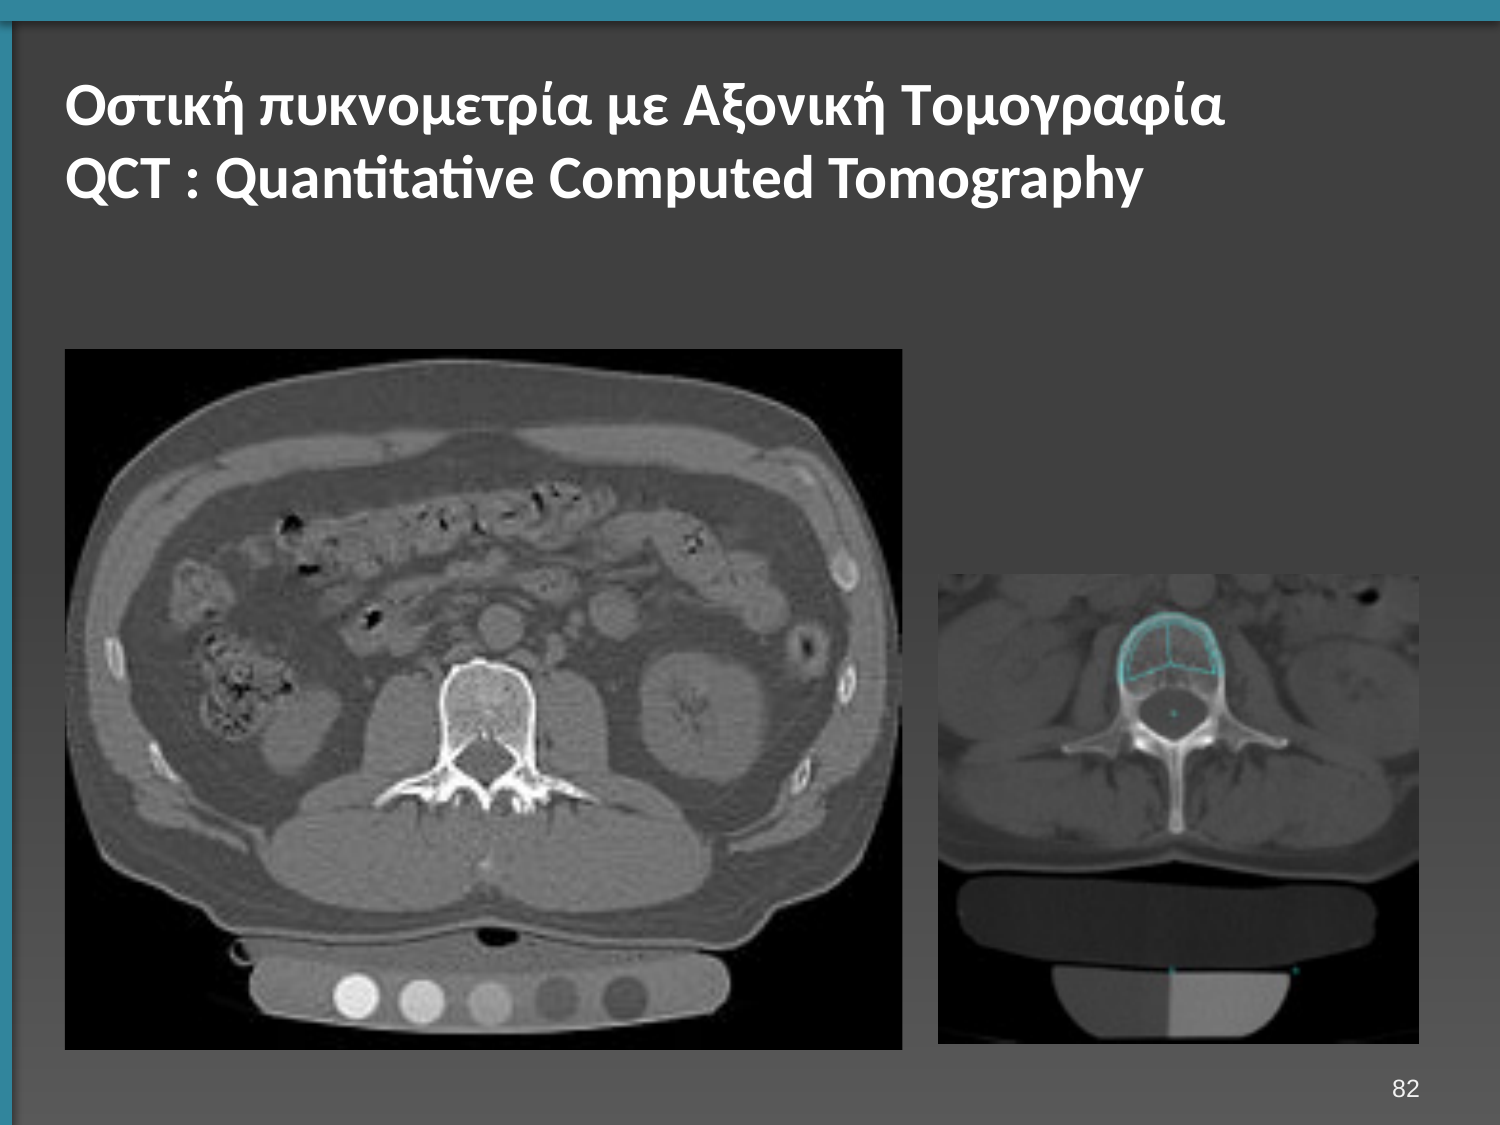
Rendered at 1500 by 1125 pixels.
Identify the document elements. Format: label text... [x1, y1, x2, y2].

text_box uted Tomography [112, 99, 1388, 1000]
slide_number 81 [1085, 1057, 1436, 1118]
picture [64, 349, 903, 1051]
title Οστική πυκνομετρία με Αξονική Tομογραφία QCT : Quantitative Computed Tomography [10, 54, 1500, 220]
picture [938, 574, 1419, 1045]
